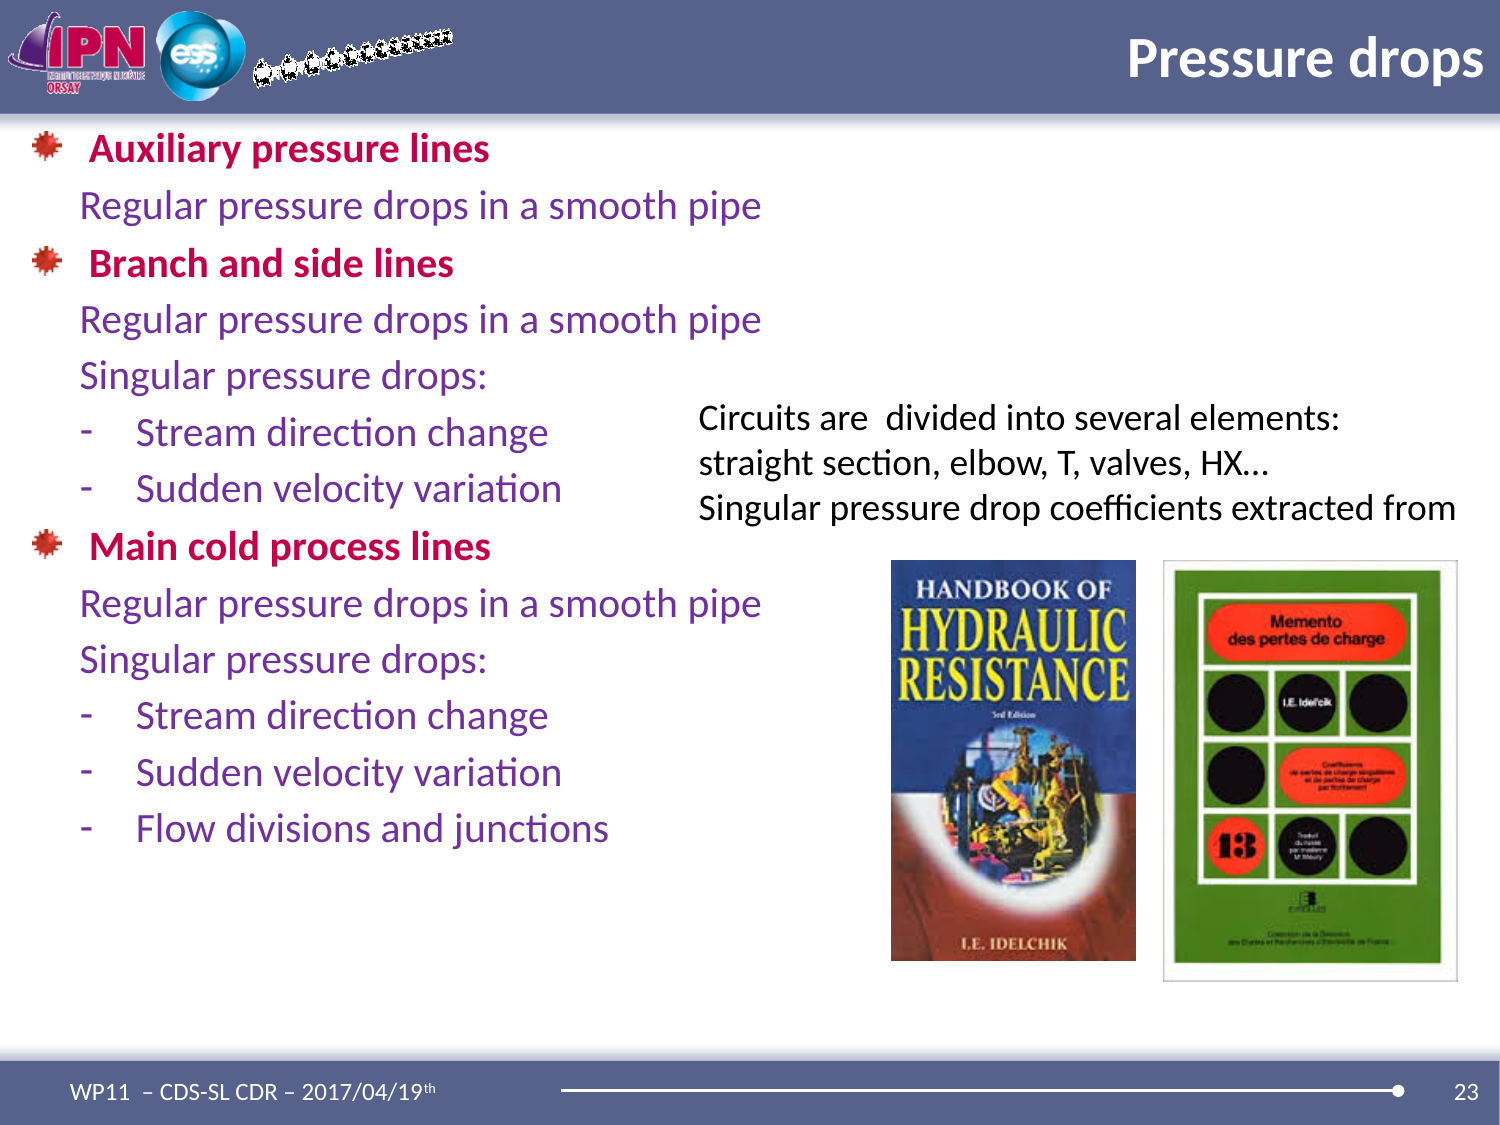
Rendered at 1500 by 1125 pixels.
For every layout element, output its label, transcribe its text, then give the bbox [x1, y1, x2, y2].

title Pressure drops [159, 0, 1500, 113]
list Auxiliary pressure lines Regular pressure drops in a smooth pipe Branch and side lines Regular pressure drops in a smooth pipe Singular pressure drops: Stream direction change Sudden velocity variation Main cold process lines Regular pressure drops in a smooth pipe Singular pressure drops: Stream direction change Sudden velocity variation Flow divisions and junctions [29, 113, 1500, 1061]
text_box Circuits are divided into several elements: straight section, elbow, T, valves, HX… Singular pressure drop coefficients extracted from [683, 385, 1473, 535]
picture [32, 131, 62, 161]
picture [32, 246, 62, 276]
picture [5, 11, 159, 101]
picture [891, 560, 1136, 962]
picture [32, 529, 62, 559]
picture [1163, 560, 1458, 982]
